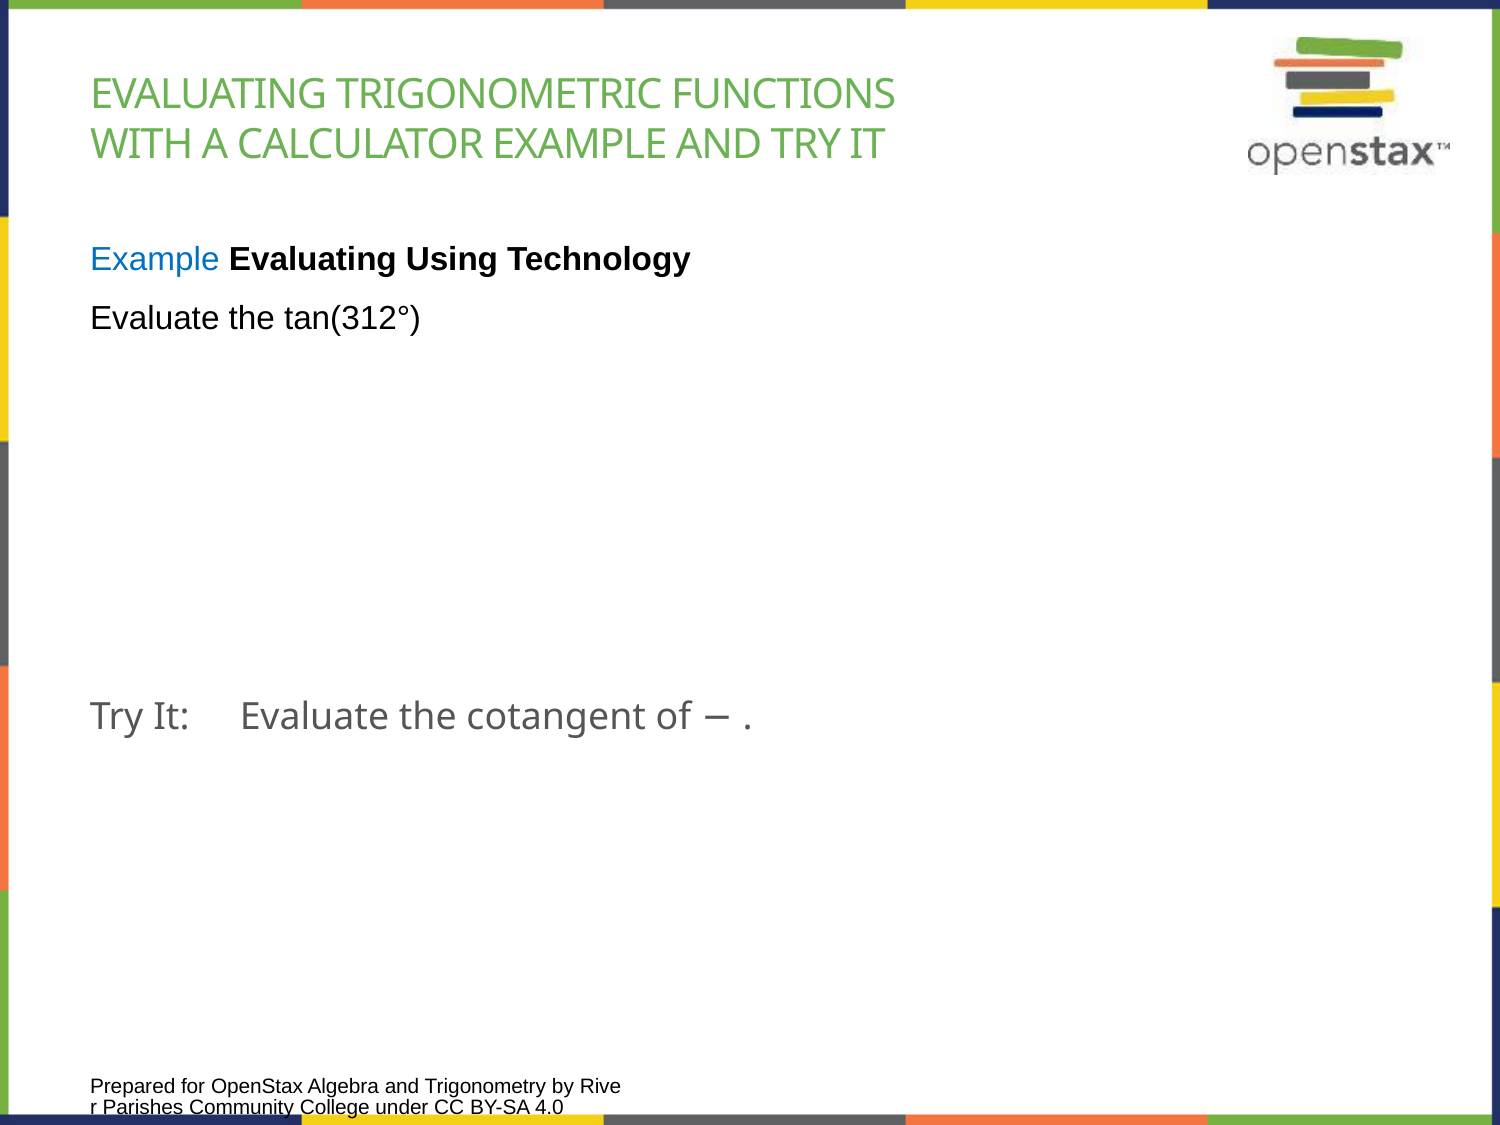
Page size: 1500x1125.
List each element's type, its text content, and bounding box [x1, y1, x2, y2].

text_box Example Evaluating Using Technology Evaluate the tan(312°) [75, 229, 1398, 380]
picture [0, 0, 1500, 1125]
footer Prepared for OpenStax Algebra and Trigonometry by River Parishes Community College under CC BY-SA 4.0 [75, 1065, 638, 1112]
title Evaluating Trigonometric Functions with a Calculator example and try it [75, 39, 1247, 175]
